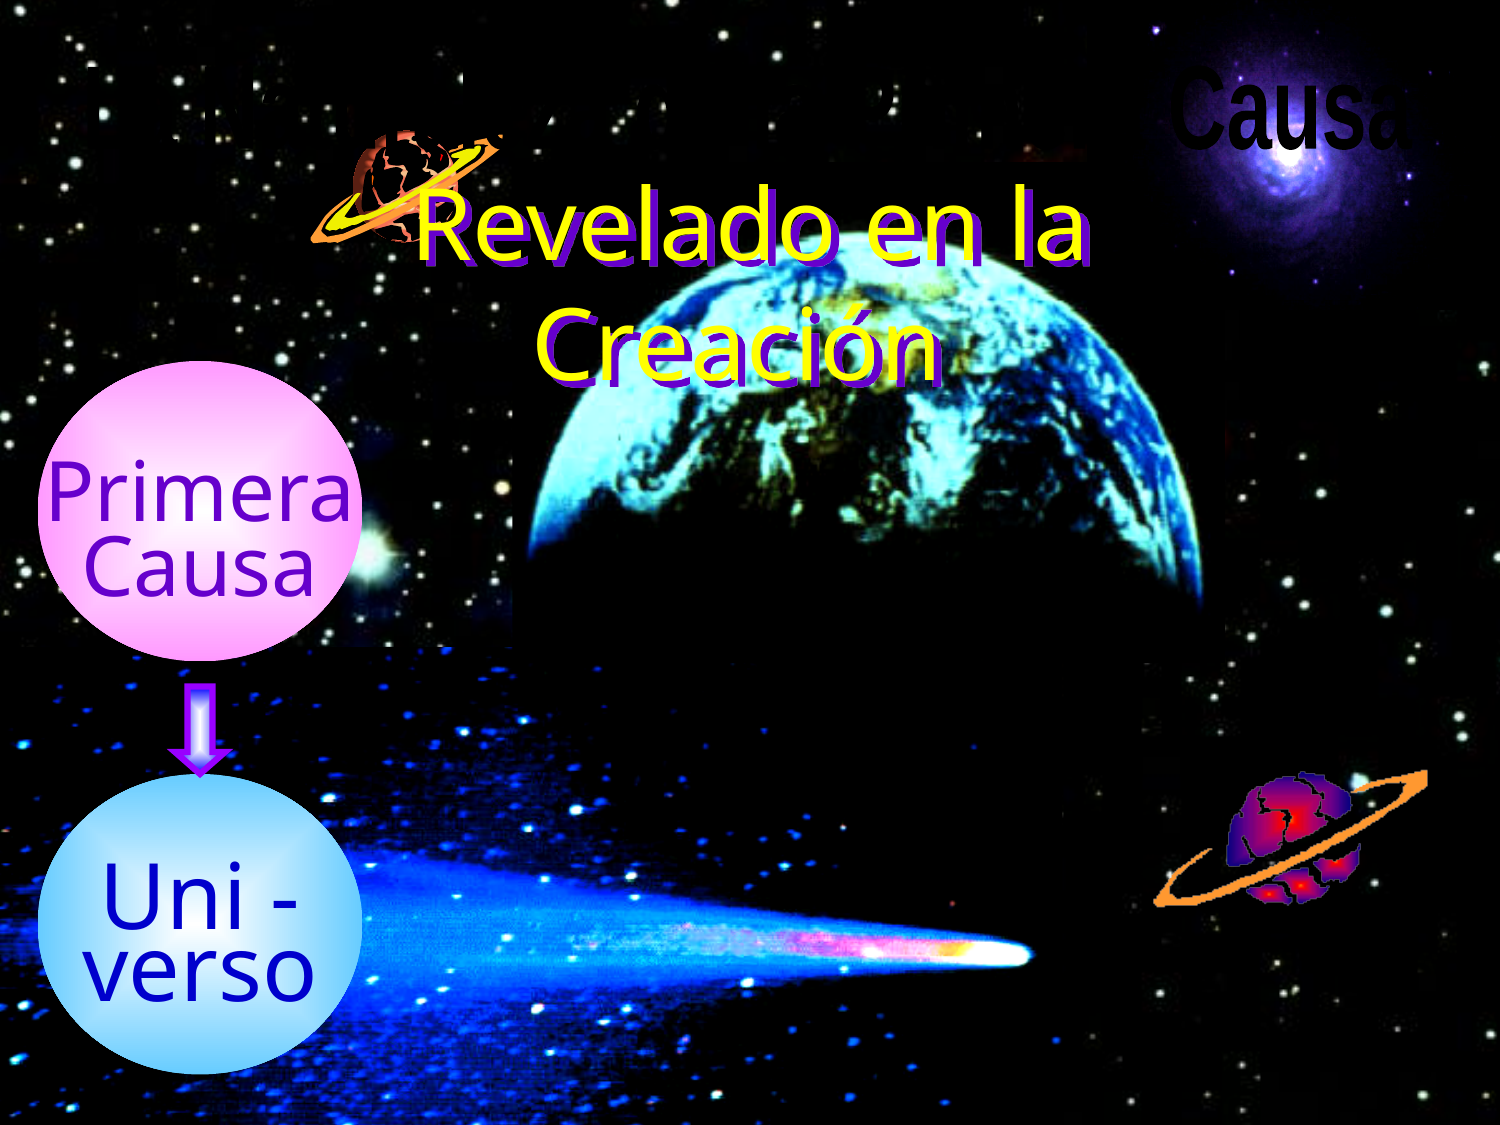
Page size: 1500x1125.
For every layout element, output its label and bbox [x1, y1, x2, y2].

text_box [299, 124, 513, 251]
picture [0, 0, 1500, 1125]
